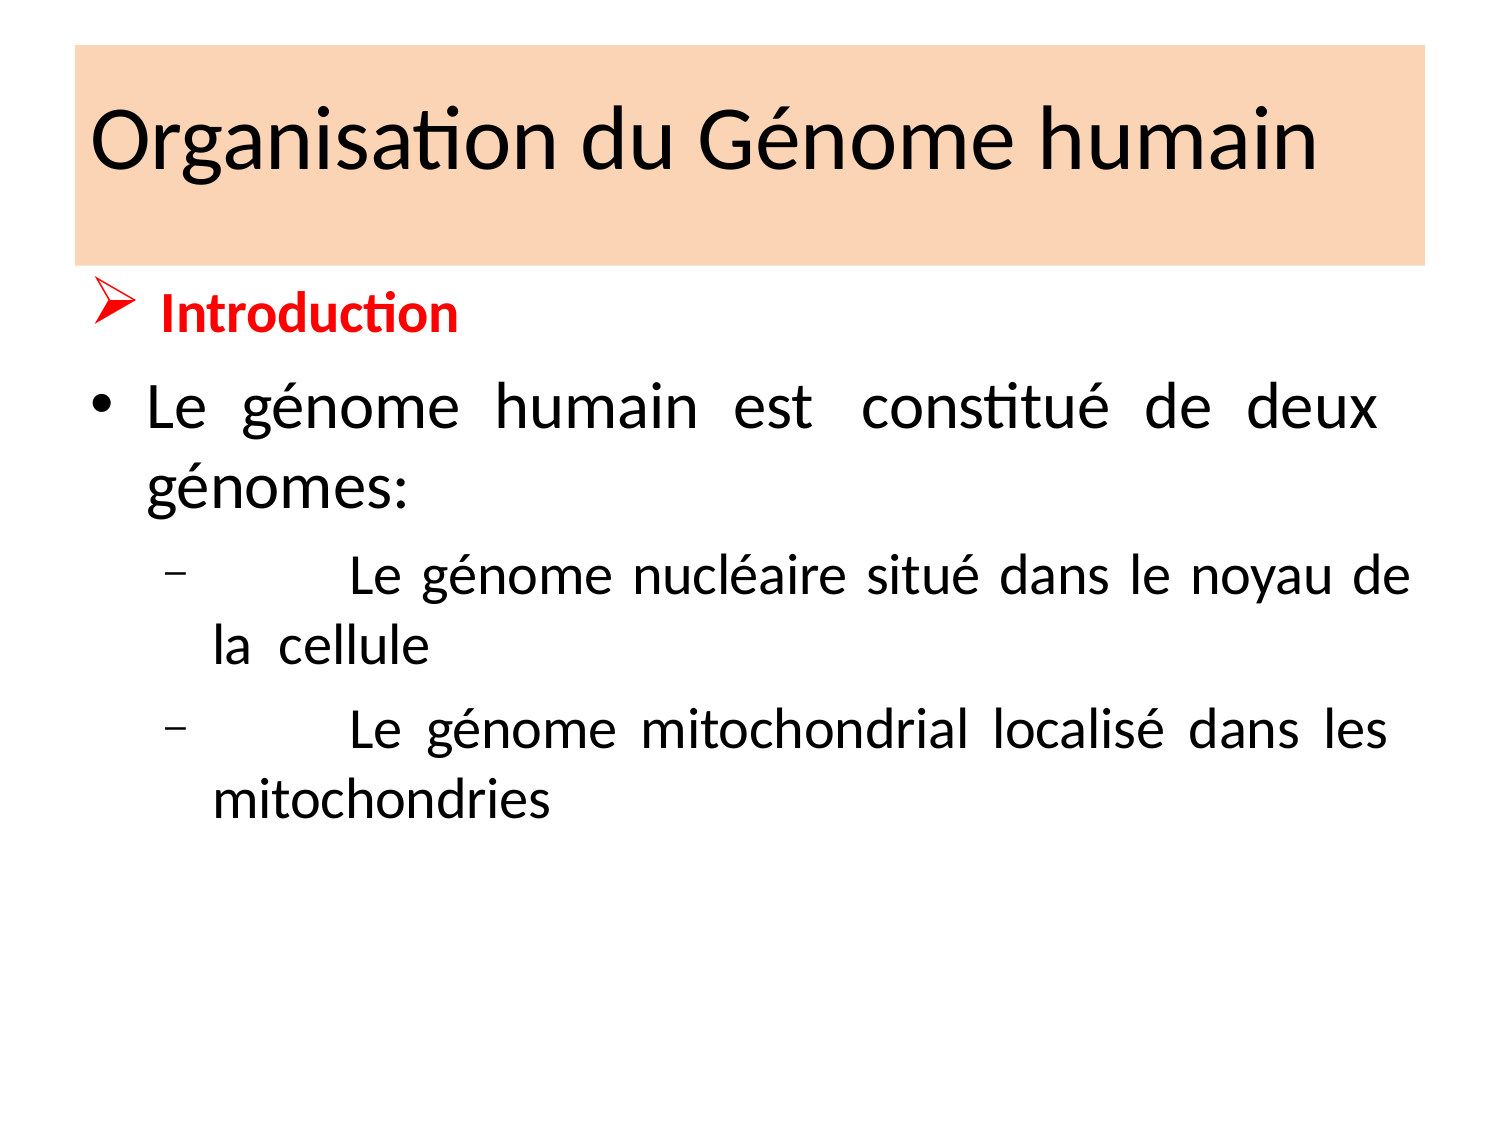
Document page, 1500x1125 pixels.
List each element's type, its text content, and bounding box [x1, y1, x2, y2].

text_box Introduction Le génome humain est constitué de deux génomes: Le génome nucléaire situé dans le noyau de la cellule Le génome mitochondrial localisé dans les mitochondries [87, 266, 1413, 831]
title Organisation du Génome humain [75, 45, 1425, 266]
